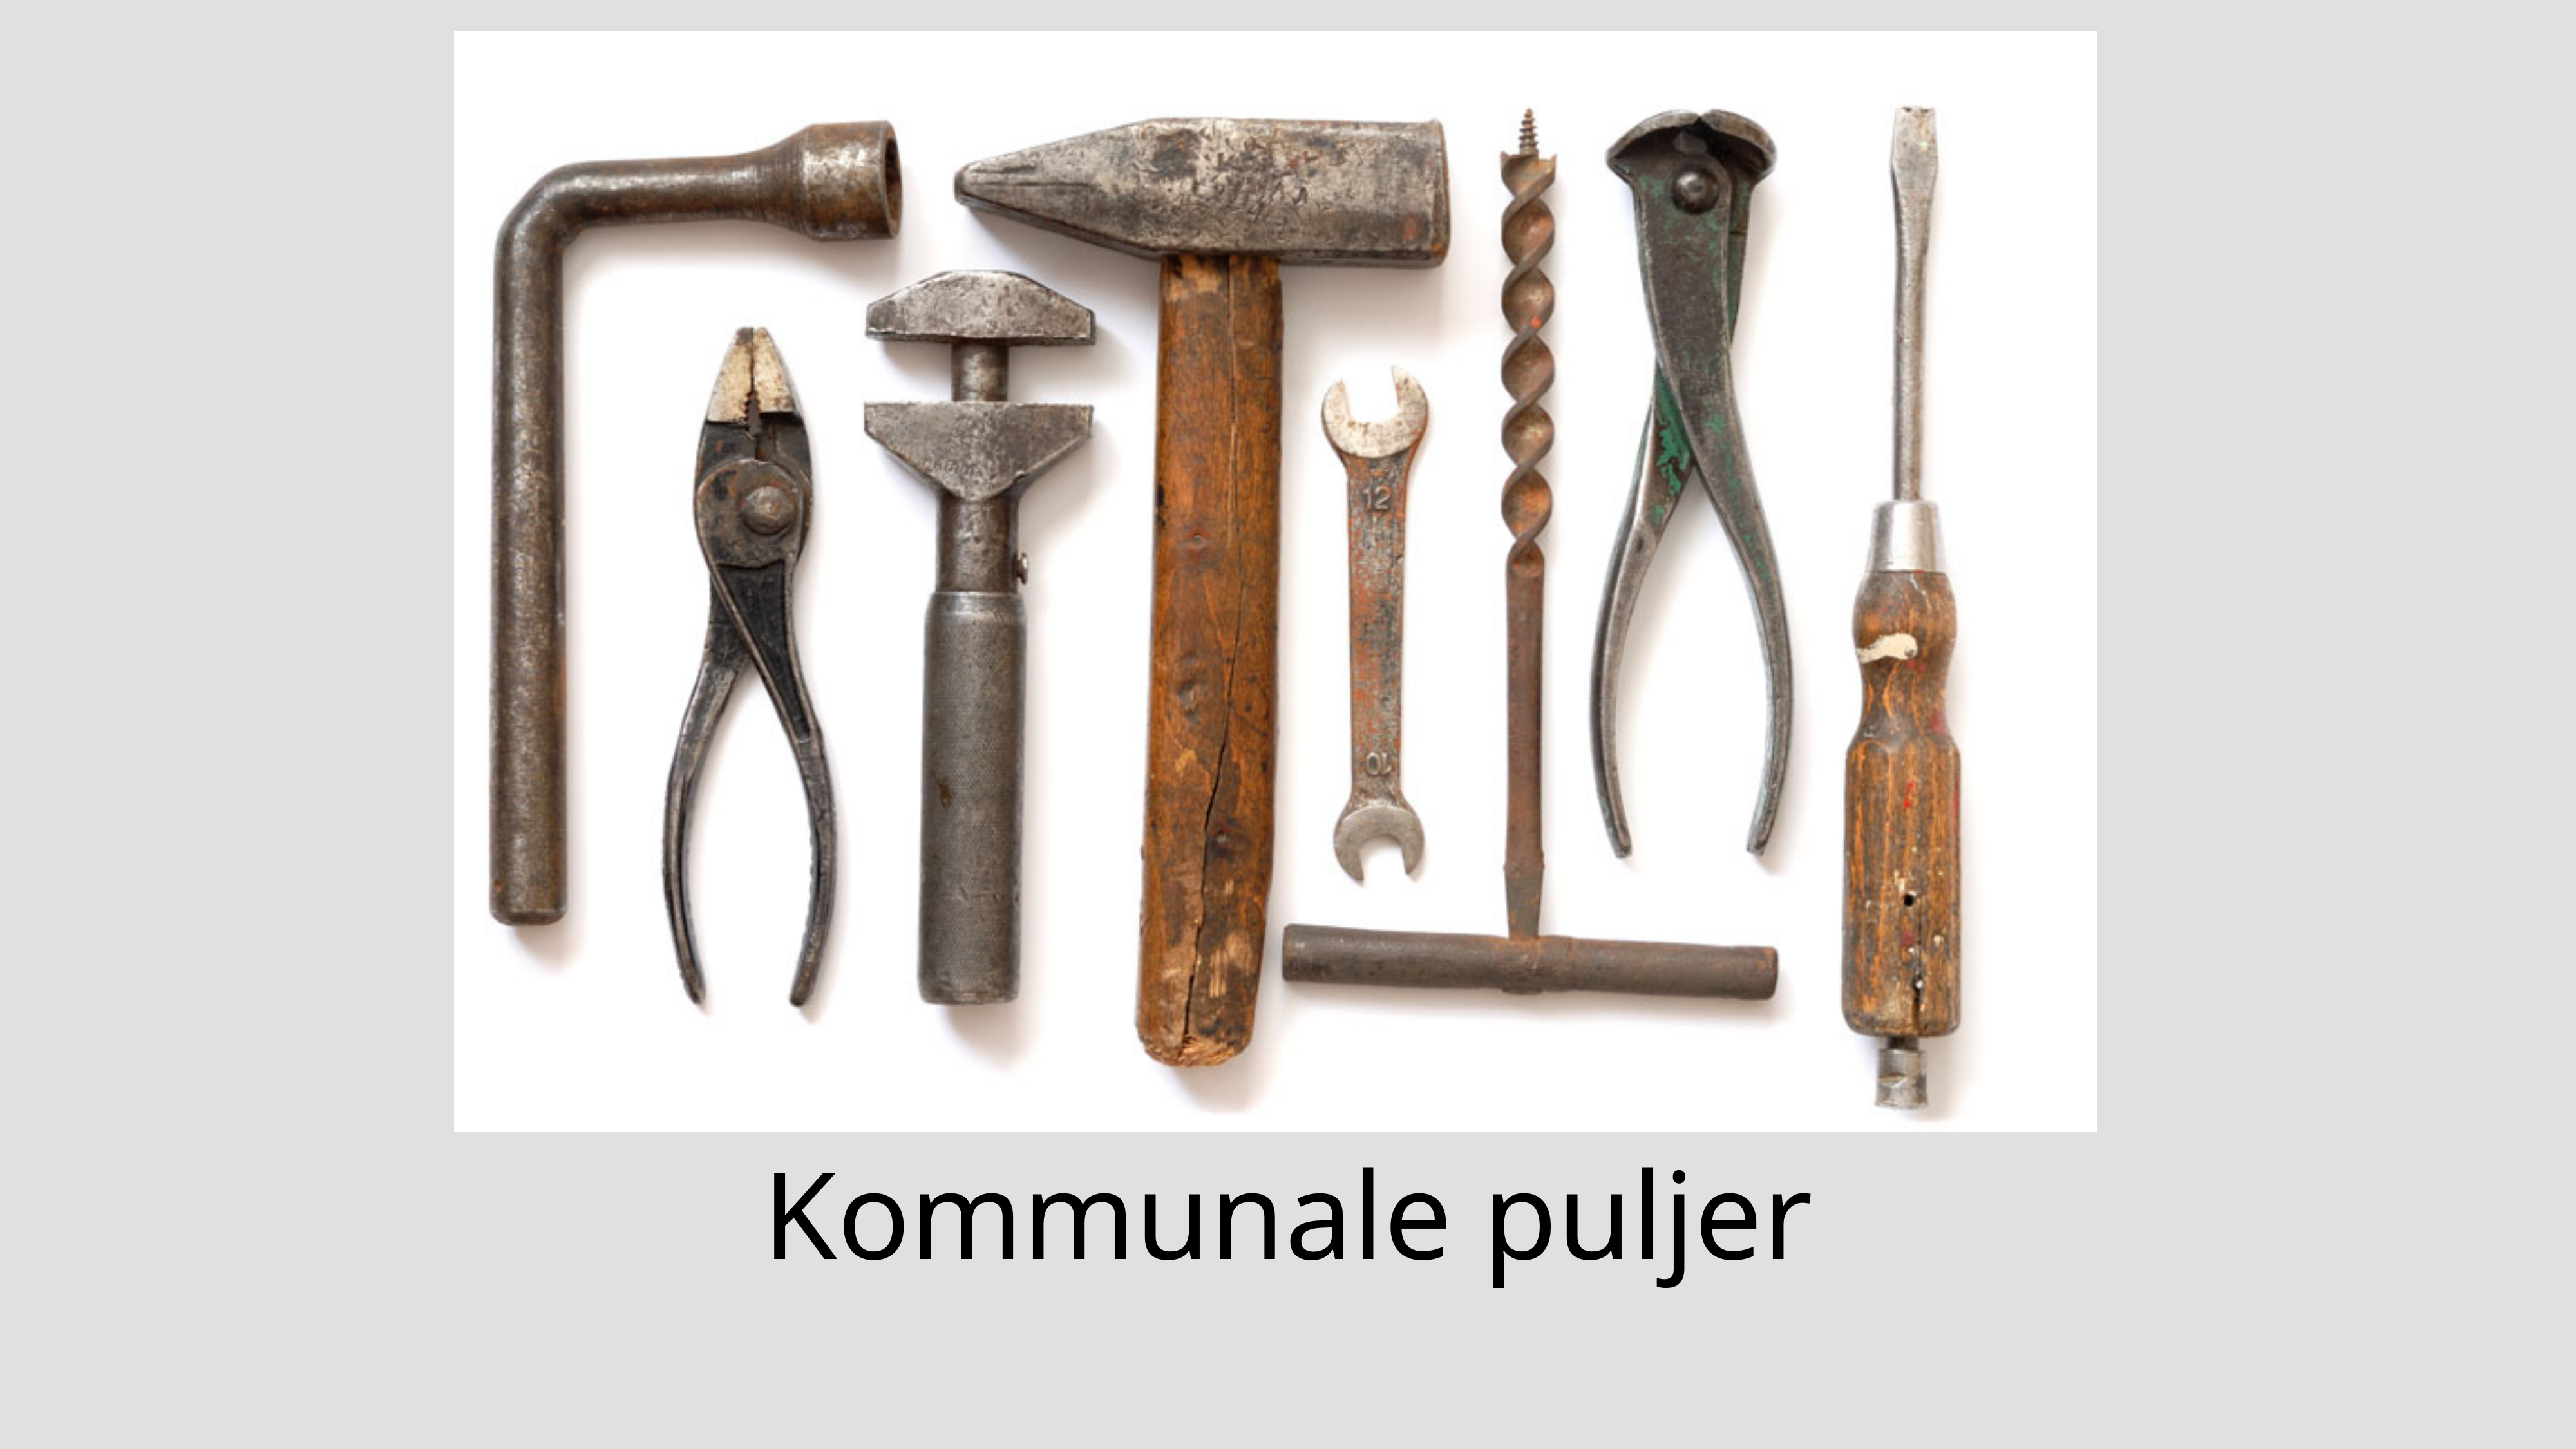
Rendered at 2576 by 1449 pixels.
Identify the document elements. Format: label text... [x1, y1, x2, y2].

picture [454, 31, 2097, 1132]
list Kommunale puljer [181, 1130, 2395, 1282]
